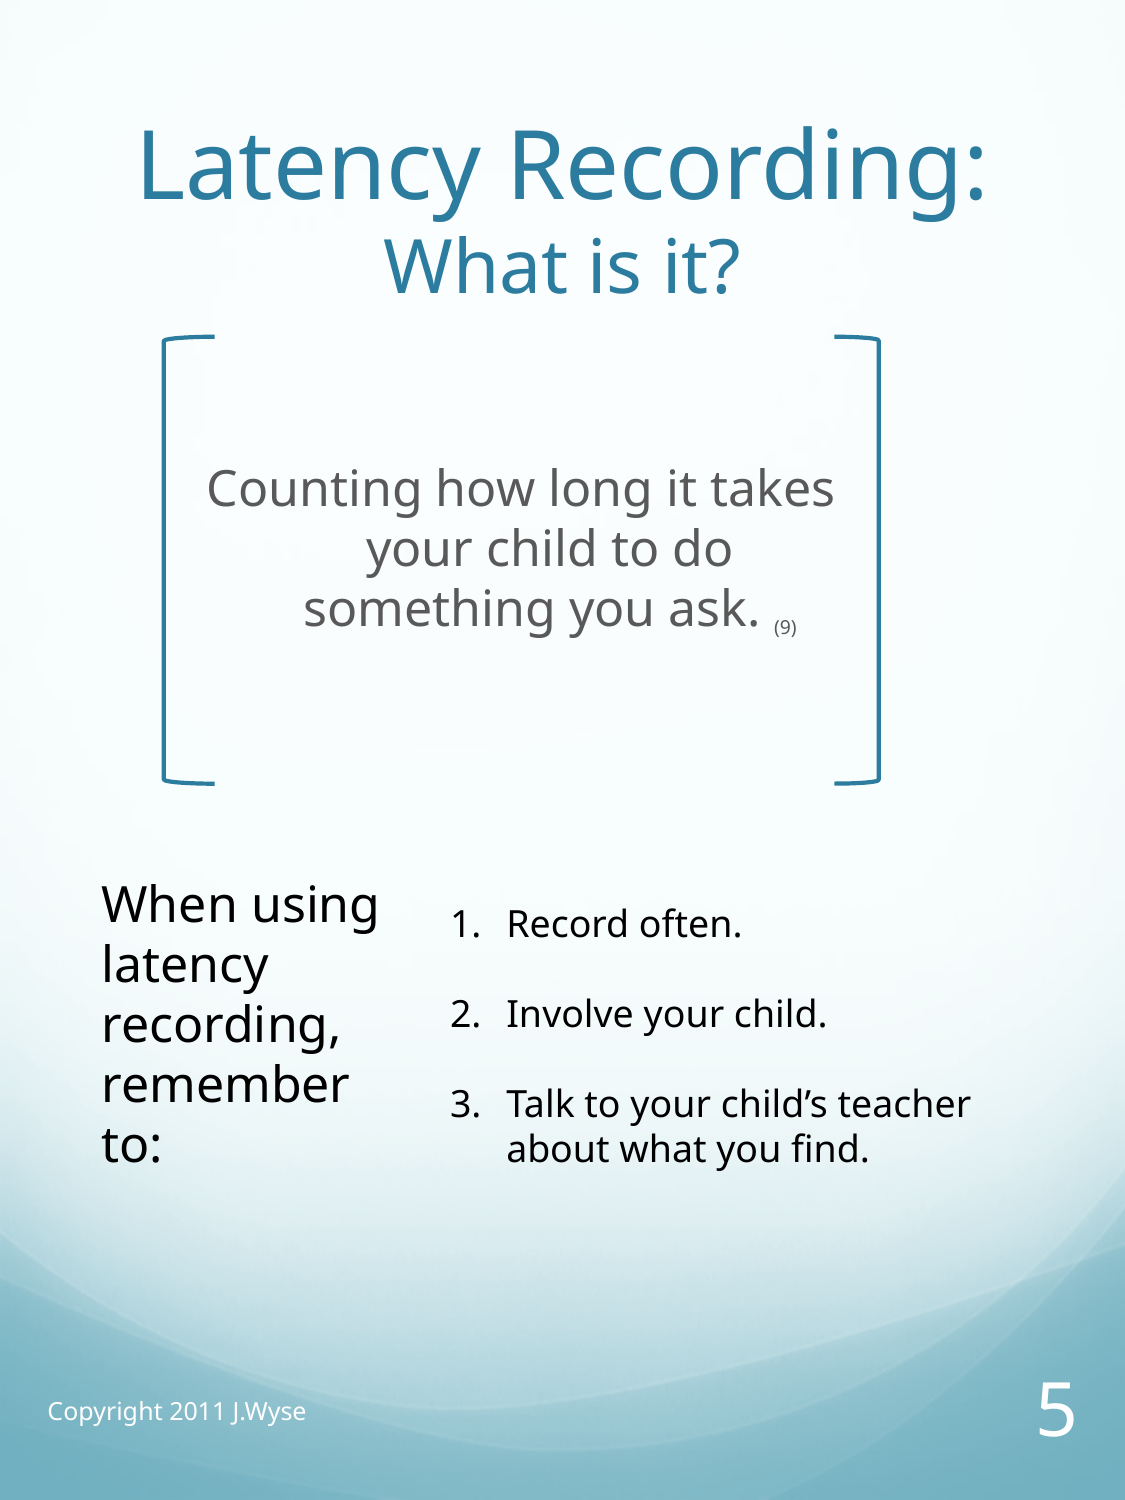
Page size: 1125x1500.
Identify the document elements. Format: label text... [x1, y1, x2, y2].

text_box When using latency recording, remember to: [86, 865, 413, 1180]
list Counting how long it takes your child to do something you ask. (9) [215, 448, 834, 675]
text_box [834, 334, 881, 786]
slide_number 5 [971, 1372, 1094, 1453]
text_box [161, 334, 215, 786]
text_box Record often. Involve your child. Talk to your child’s teacher about what you find. [435, 893, 1065, 1178]
footer Copyright 2011 J.Wyse [32, 1372, 629, 1453]
title Latency Recording: What is it? [67, 23, 1057, 316]
